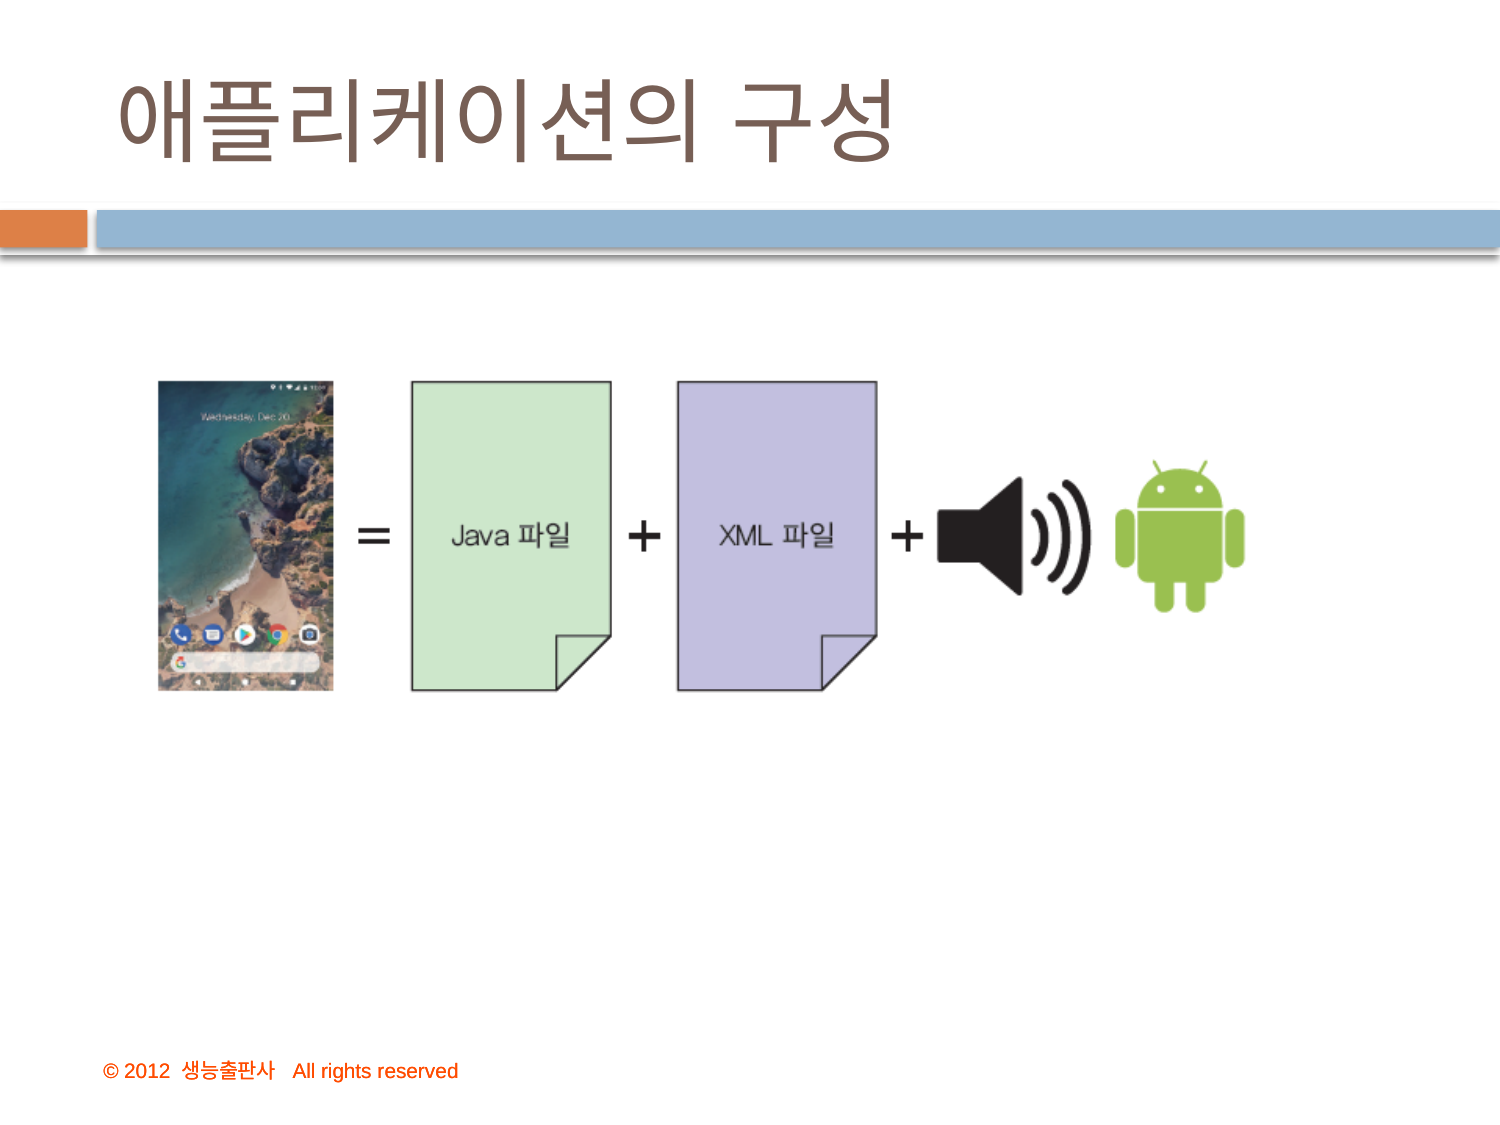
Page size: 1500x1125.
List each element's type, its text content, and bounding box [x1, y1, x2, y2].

title 애플리케이션의 구성 [100, 37, 1438, 200]
picture [135, 314, 1308, 725]
